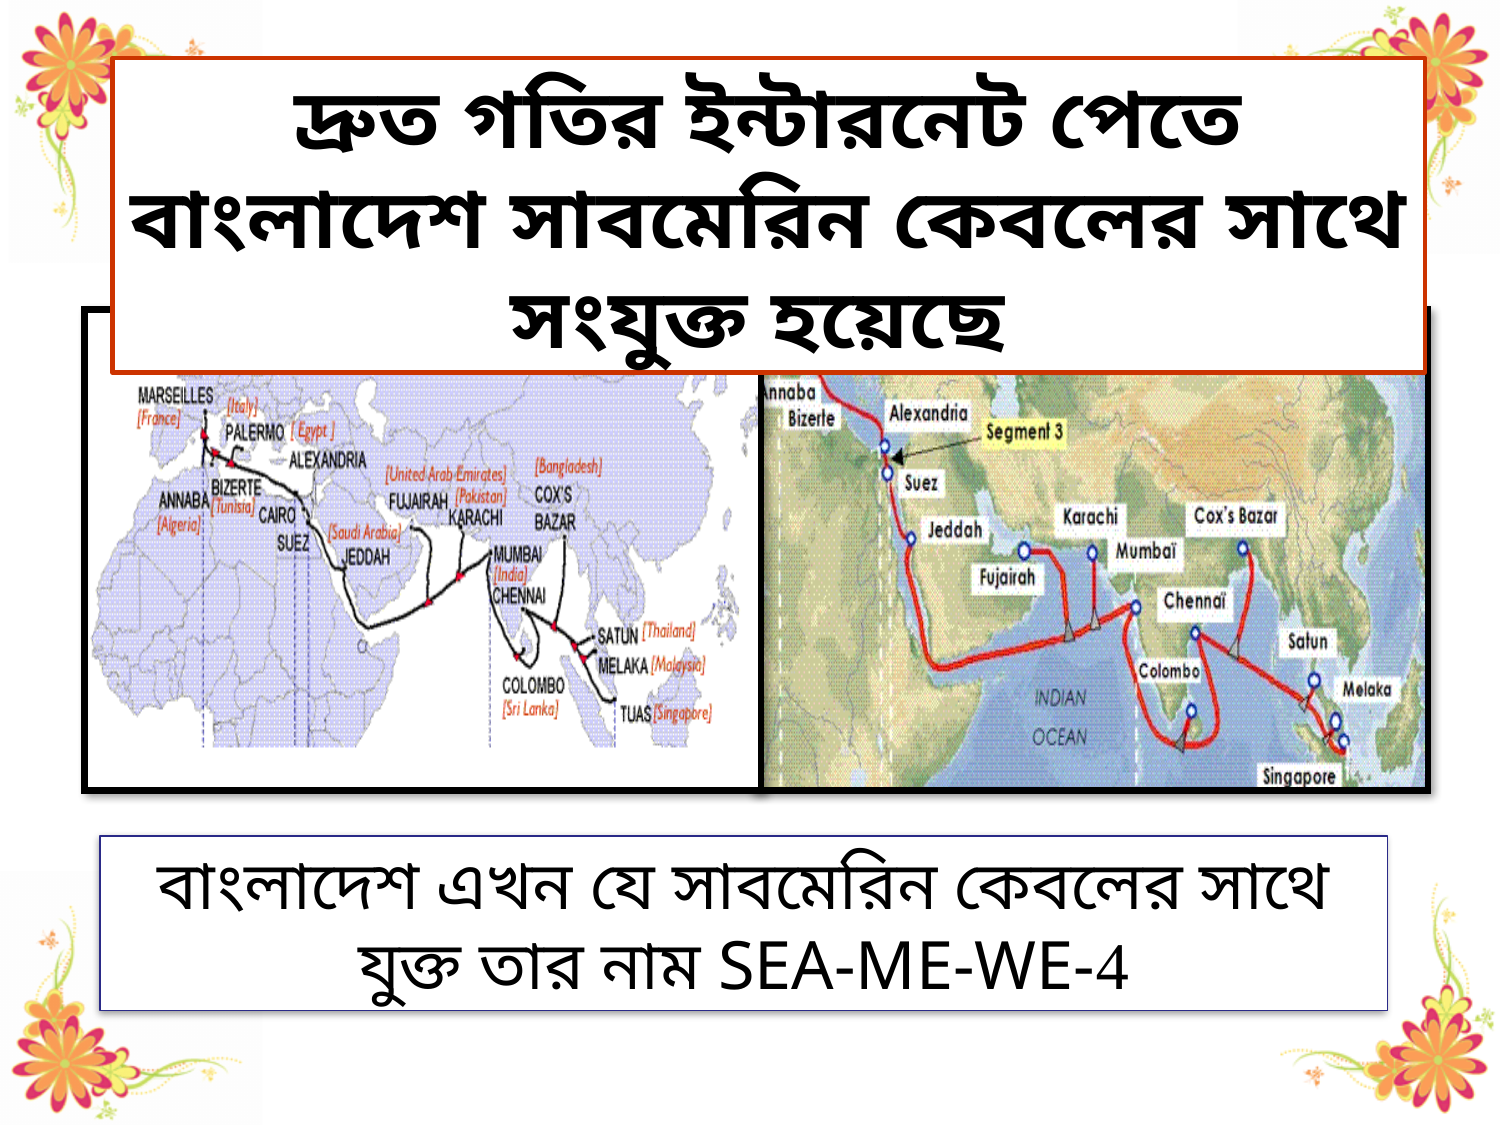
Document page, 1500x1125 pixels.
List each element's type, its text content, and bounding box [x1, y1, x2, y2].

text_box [87, 312, 1426, 788]
picture [1246, 862, 1500, 1125]
text_box দ্রুত গতির ইন্টারনেট পেতে বাংলাদেশ সাবমেরিন কেবলের সাথে সংযুক্ত হয়েছে [110, 56, 1427, 313]
text_box বাংলাদেশ এখন যে সাবমেরিন কেবলের সাথে যুক্ত তার নাম SEA-ME-WE-4 [99, 835, 1388, 1011]
picture [1238, 0, 1500, 253]
picture [0, 872, 262, 1125]
picture [8, 0, 262, 262]
